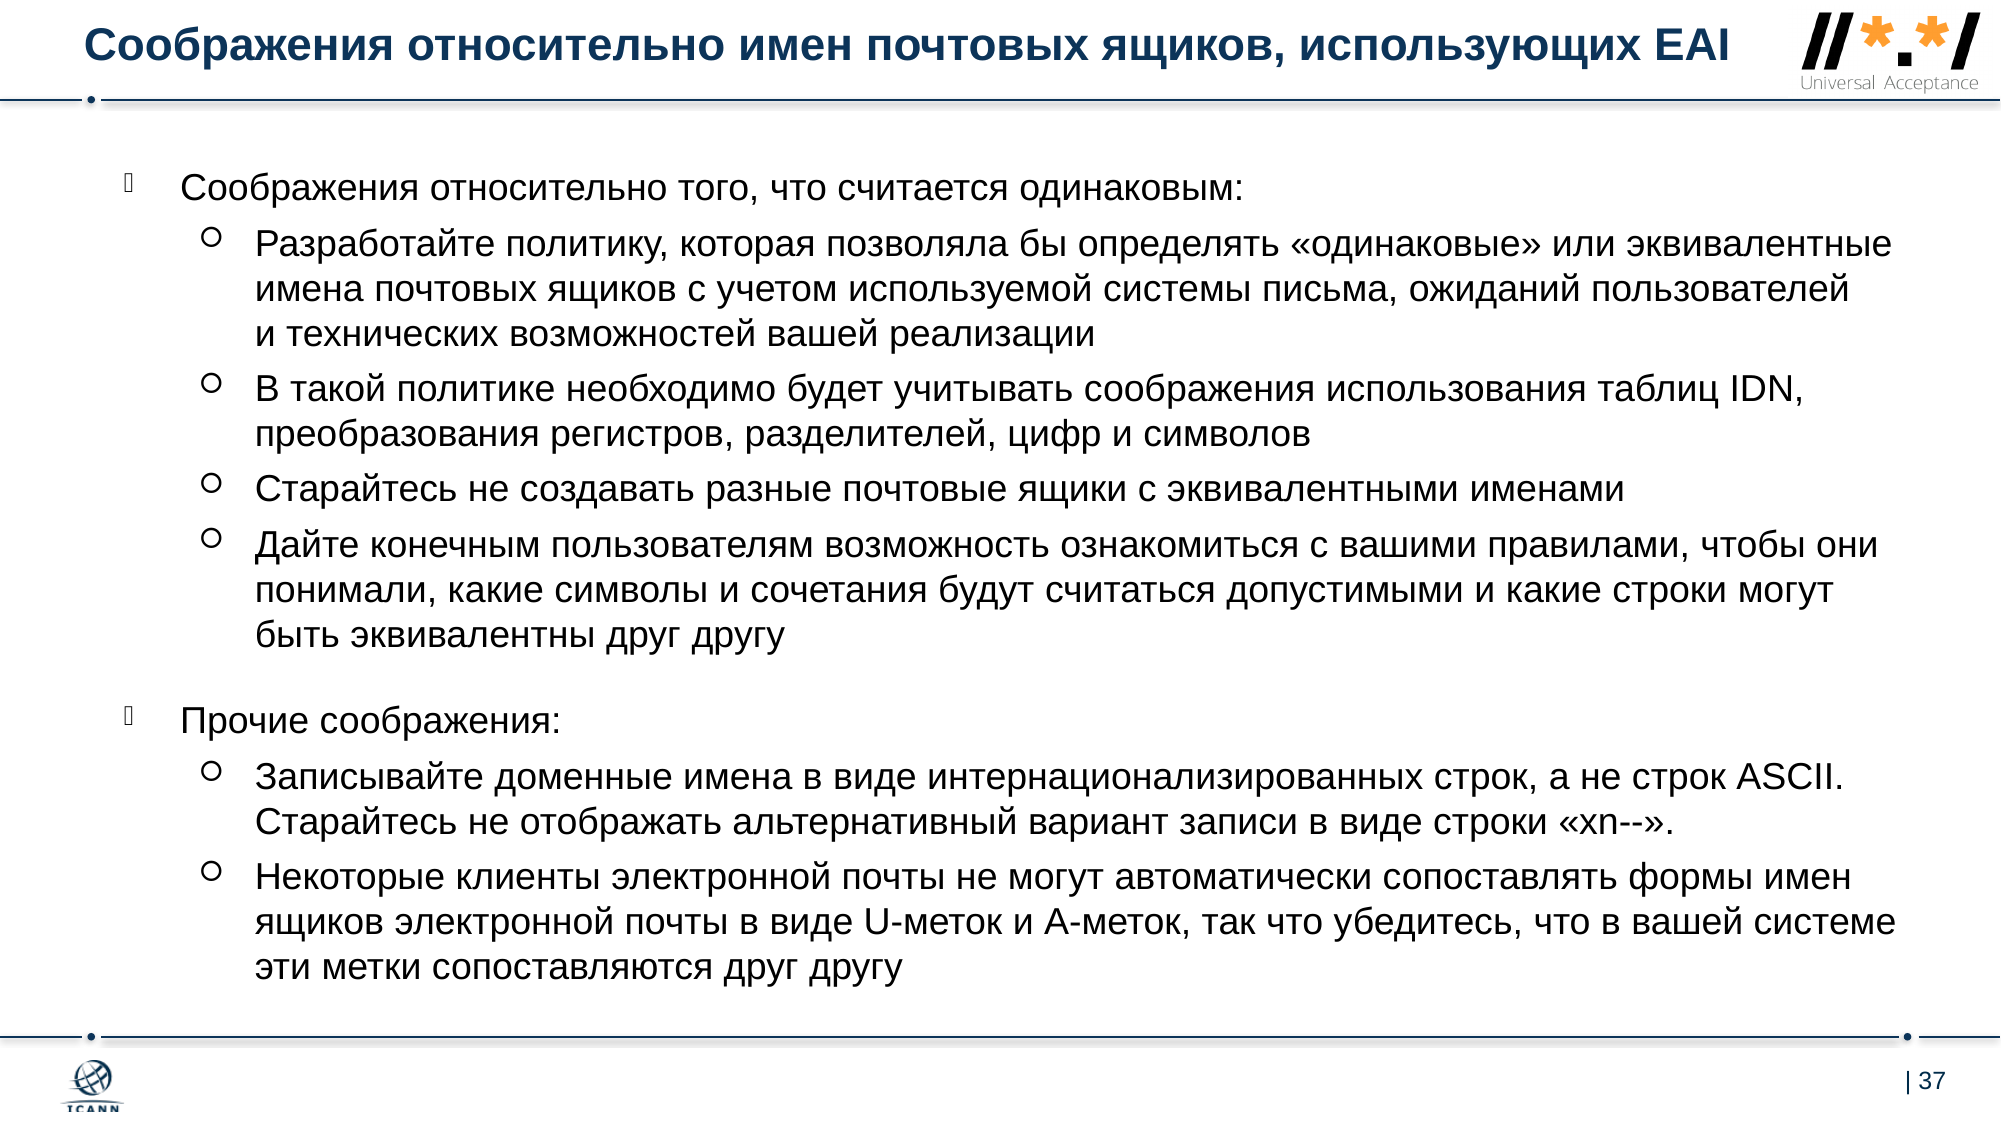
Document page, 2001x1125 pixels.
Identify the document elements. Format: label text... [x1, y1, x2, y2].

title Соображения относительно имен почтовых ящиков, использующих EAI [68, 7, 1784, 82]
list Соображения относительно того, что считается одинаковым: Разработайте политику, которая позволяла бы определять «одинаковые» или эквивалентные имена почтовых ящиков с учетом используемой системы письма, ожиданий пользователей и технических возможностей вашей реализации В такой политике необходимо будет учитывать соображения использования таблиц IDN, преобразования регистров, разделителей, цифр и символов Старайтесь не создавать разные почтовые ящики с эквивалентными именами Дайте конечным пользователям возможность ознакомиться с вашими правилами, чтобы они понимали, какие символы и сочетания будут считаться допустимыми и какие строки могут быть эквивалентны друг другу Прочие соображения: Записывайте доменные имена в виде интернационализированных строк, а не строк ASCII. Старайтесь не отображать альтернативный вариант записи в виде строки «xn--». Некоторые клиенты электронной почты не могут автоматически сопоставлять формы имен ящиков электронной почты в виде U-меток и A-меток, так что убедитесь, что в вашей системе эти метки сопоставляются друг другу [123, 163, 1921, 1006]
picture [1788, 5, 1993, 99]
